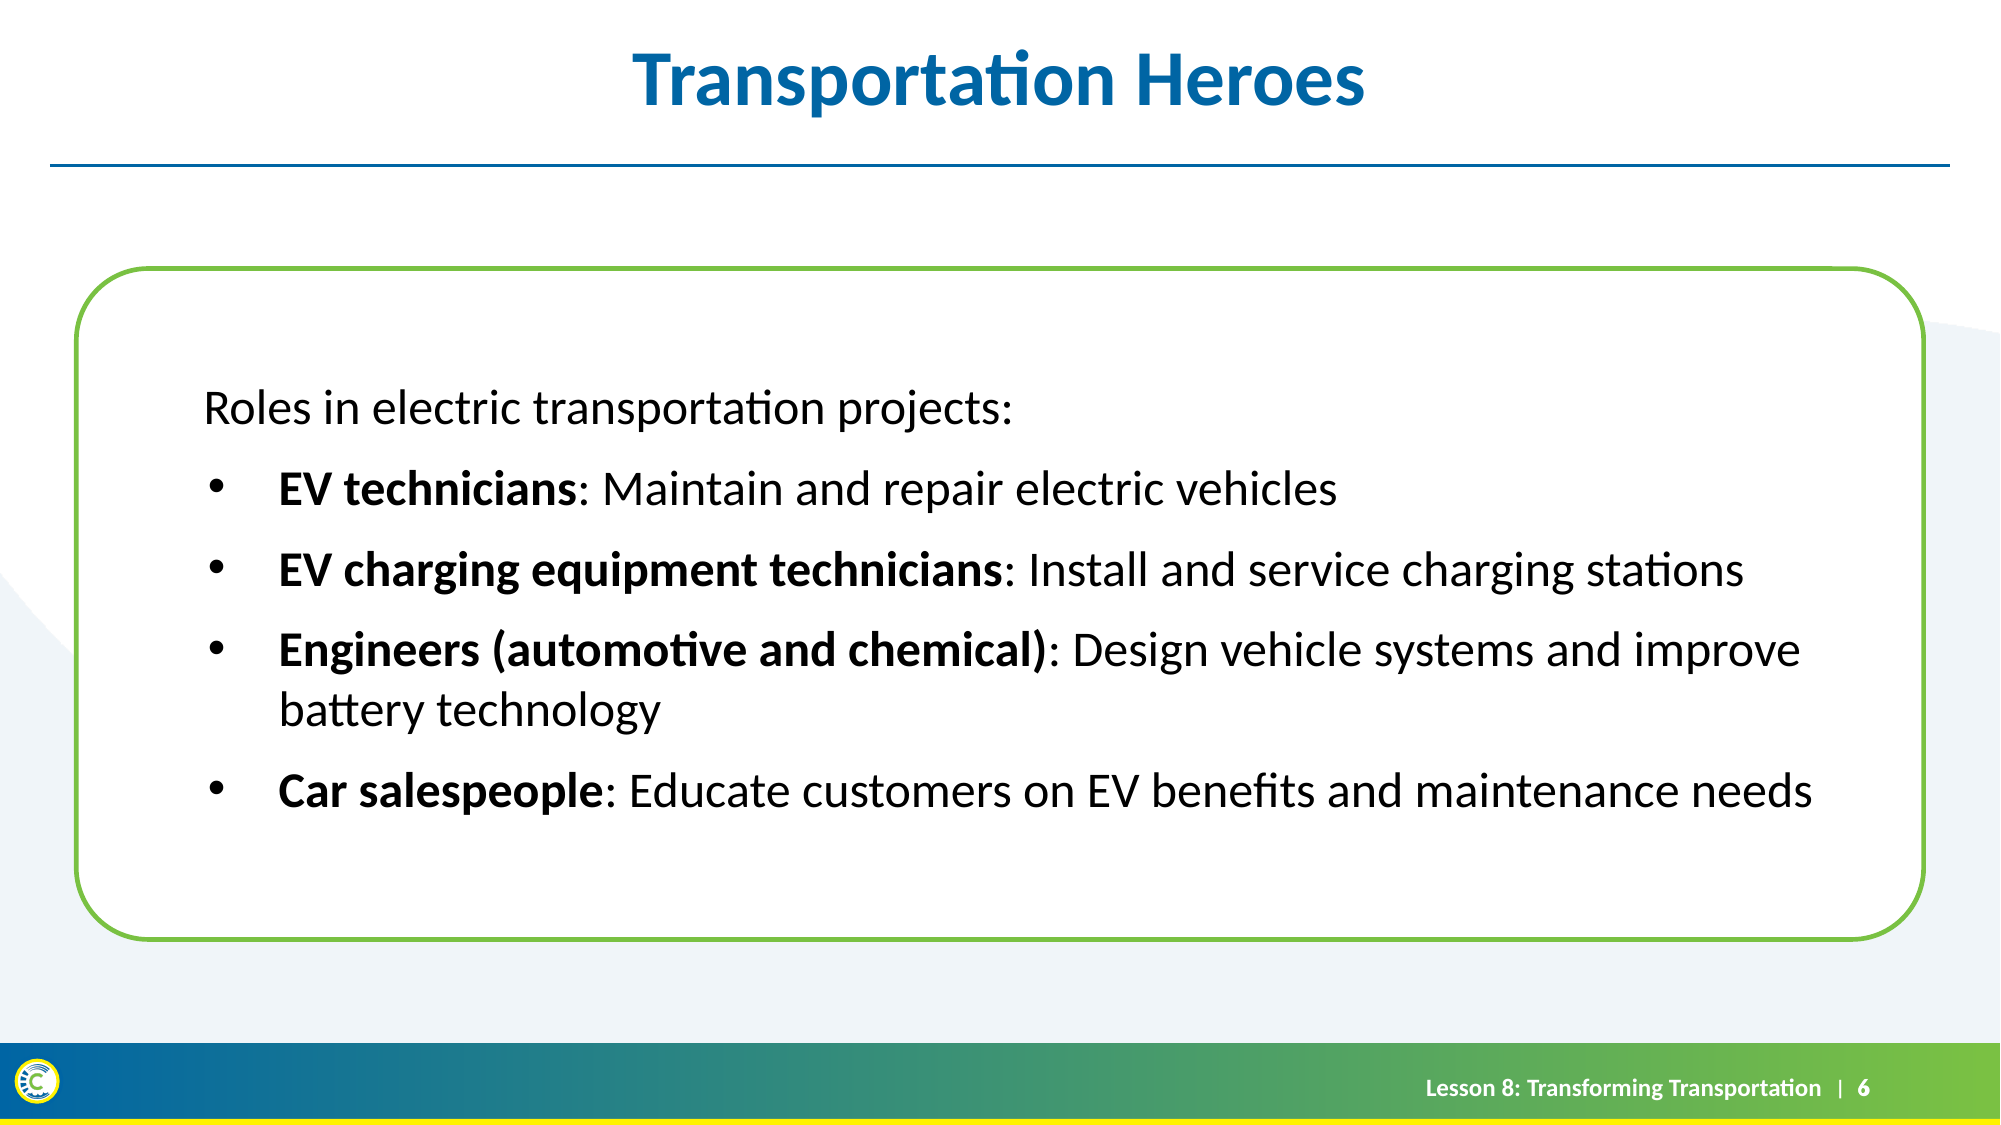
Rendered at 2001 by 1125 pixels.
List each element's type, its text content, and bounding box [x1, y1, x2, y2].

title Transportation Heroes [184, 37, 1816, 226]
text_box Lesson 8: Transforming Transportation [1164, 1055, 1838, 1119]
picture [20, 1064, 53, 1099]
list Roles in electric transportation projects: EV technicians: Maintain and repair electric vehicles EV charging equipment technicians: Install and service charging stations Engineers (automotive and chemical): Design vehicle systems and improve battery technology Car salespeople: Educate customers on EV benefits and maintenance needs [151, 374, 1849, 1020]
slide_number 6 [1842, 1055, 1916, 1119]
